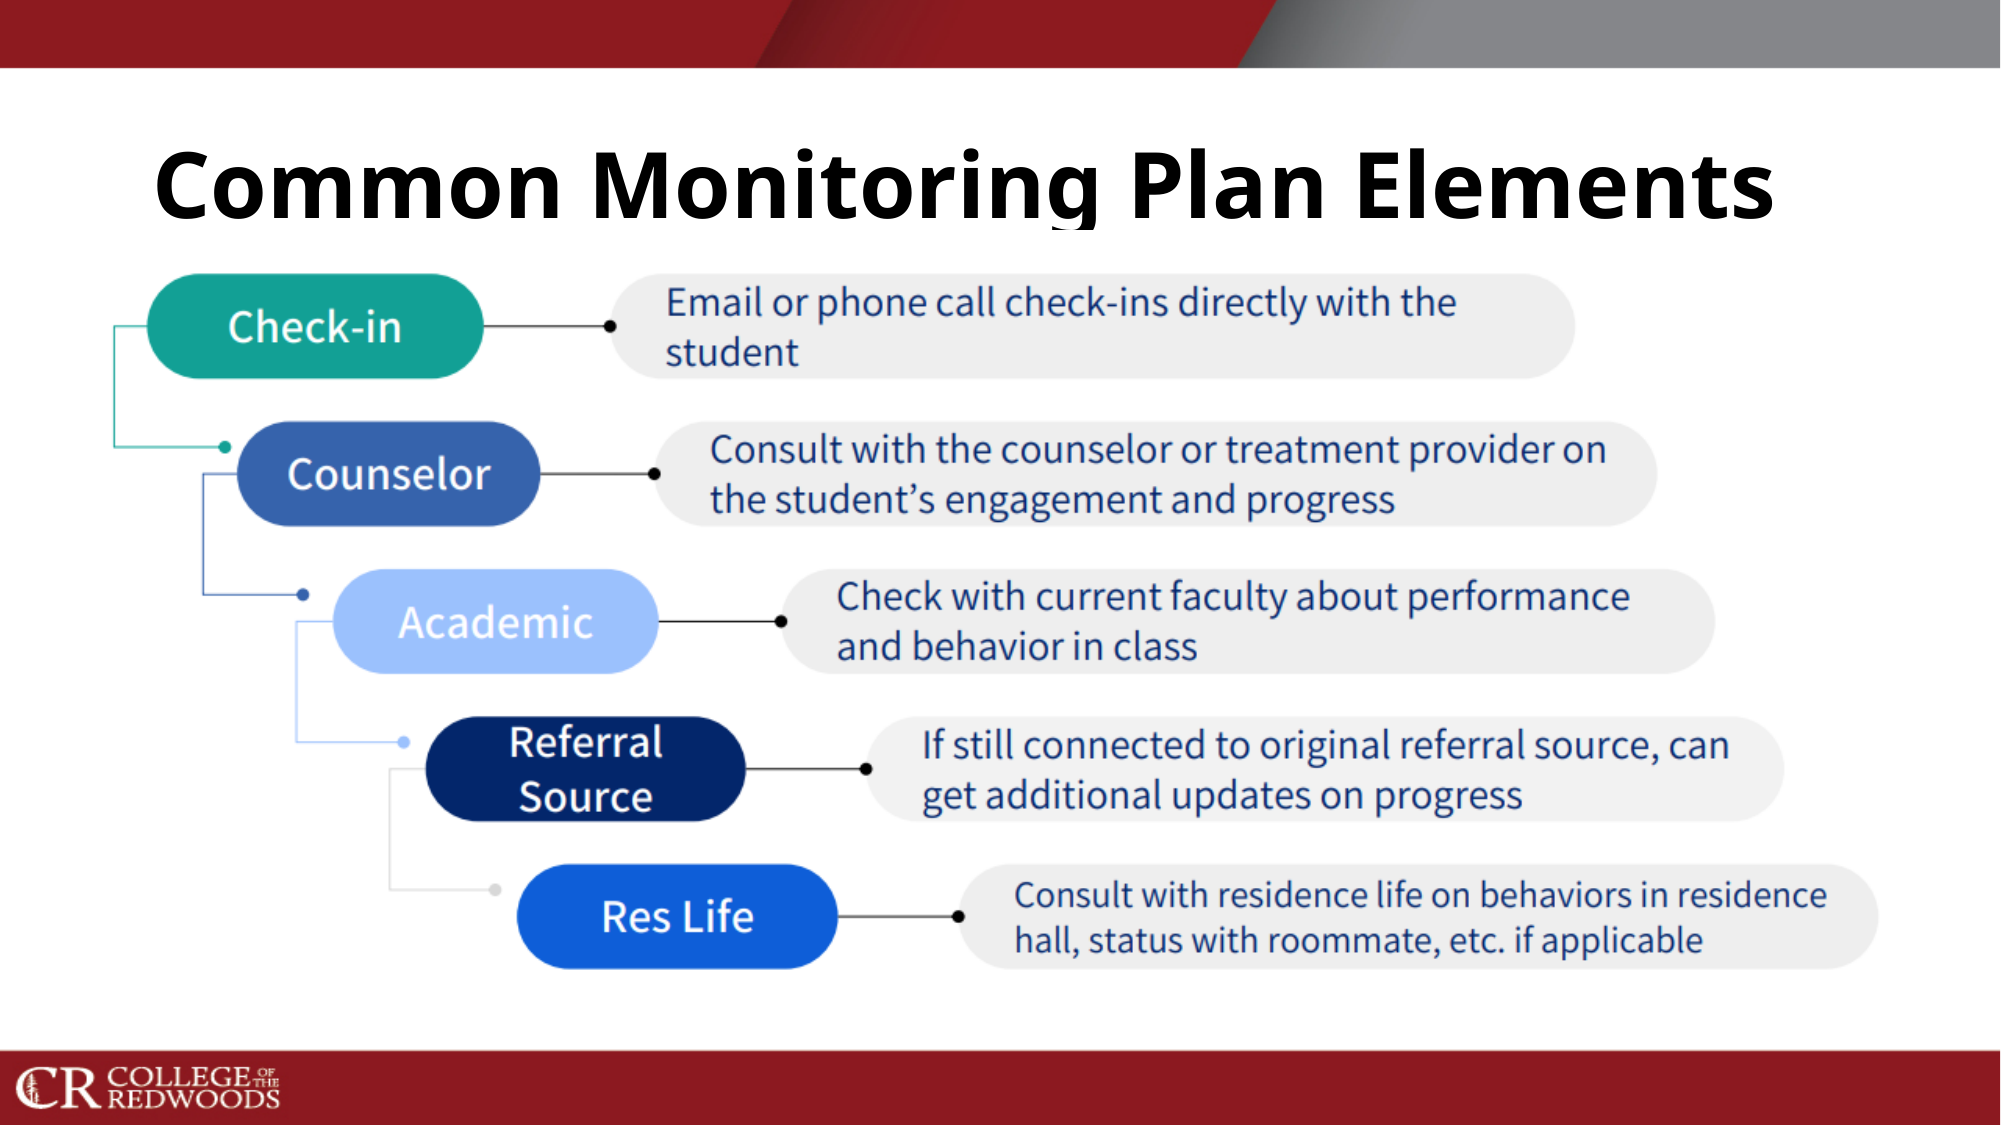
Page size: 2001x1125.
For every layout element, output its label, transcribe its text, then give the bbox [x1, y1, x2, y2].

picture [0, 0, 2001, 1125]
title Common Monitoring Plan Elements [137, 101, 1863, 230]
